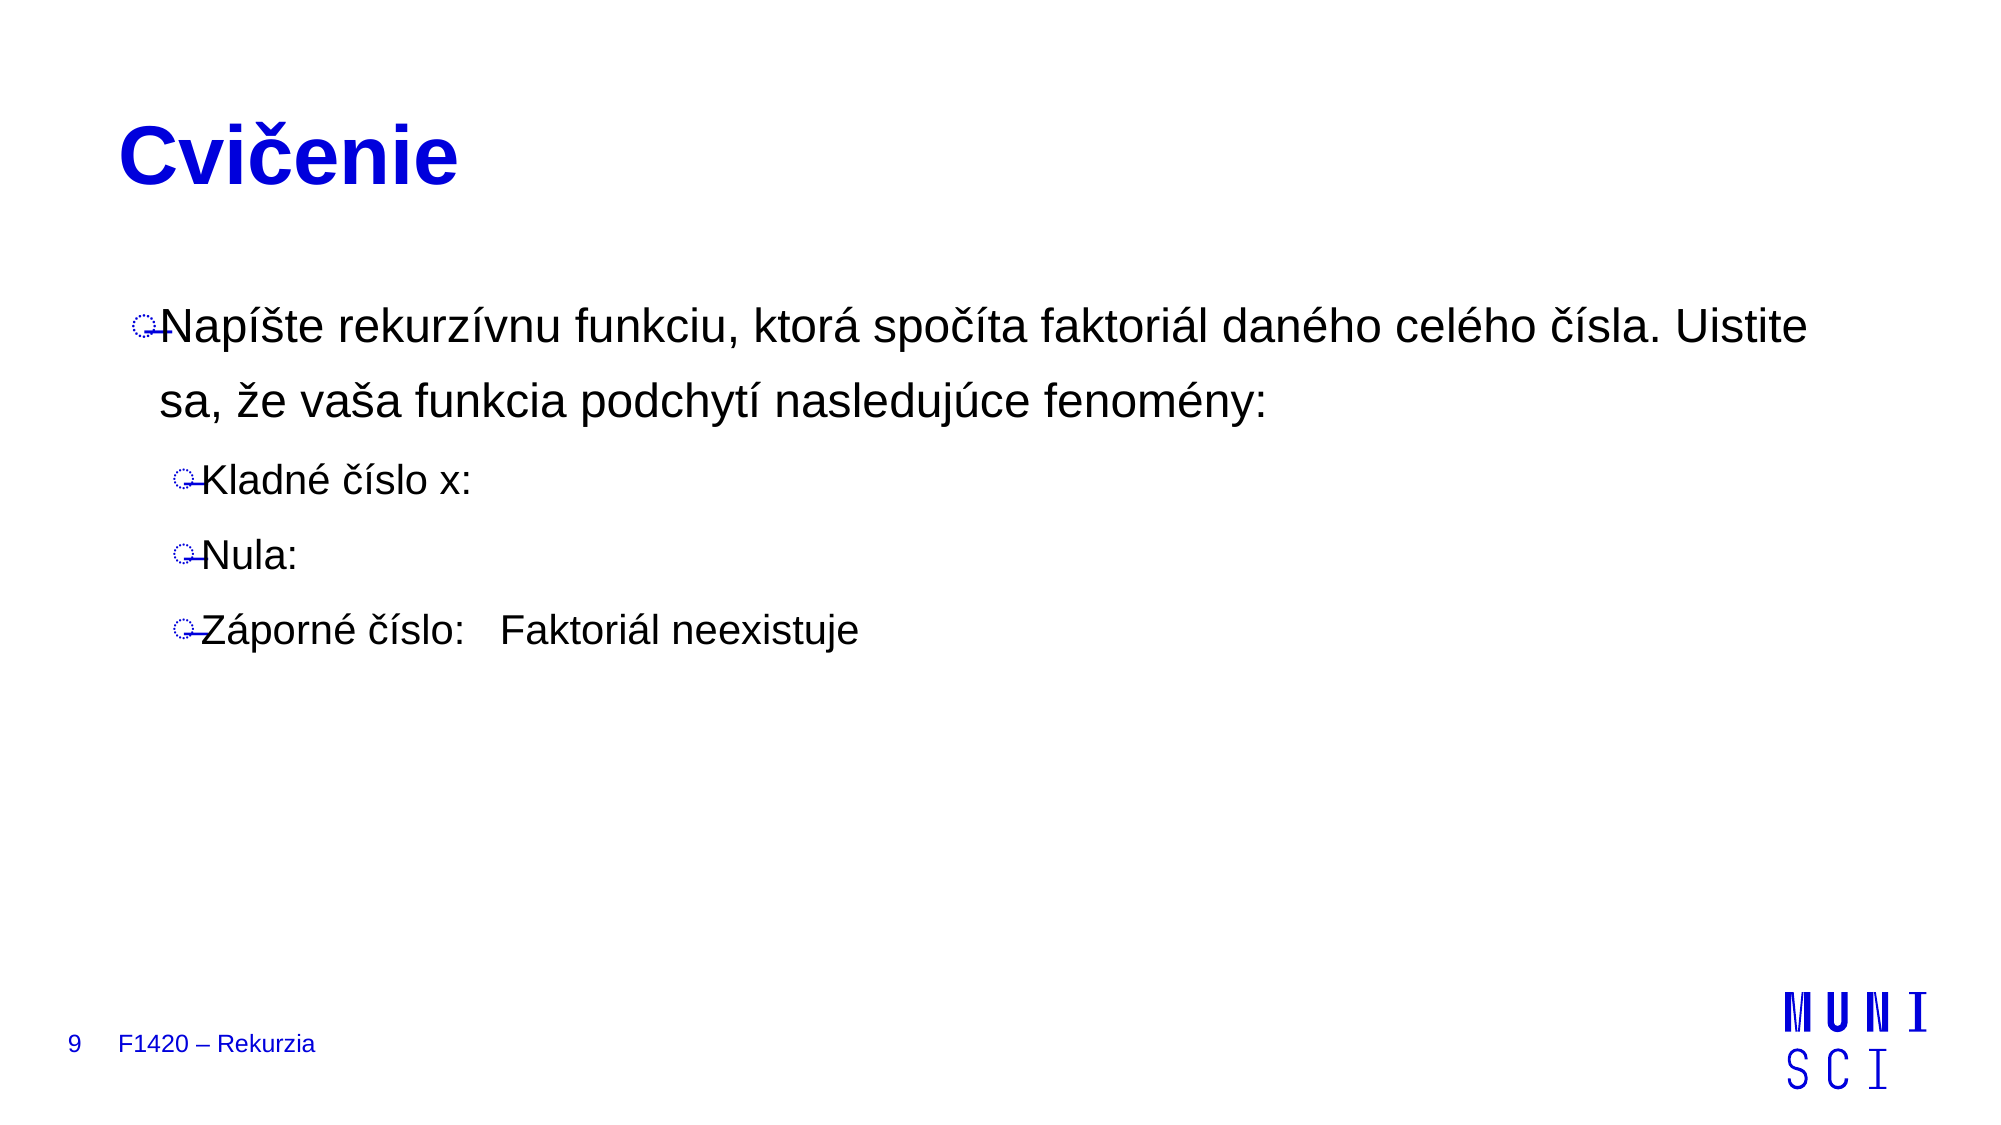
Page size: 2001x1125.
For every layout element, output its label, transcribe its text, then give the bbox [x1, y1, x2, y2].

footer F1420 – Rekurzia [118, 1021, 1418, 1063]
title Cvičenie [118, 118, 1883, 193]
slide_number 9 [67, 1021, 110, 1063]
